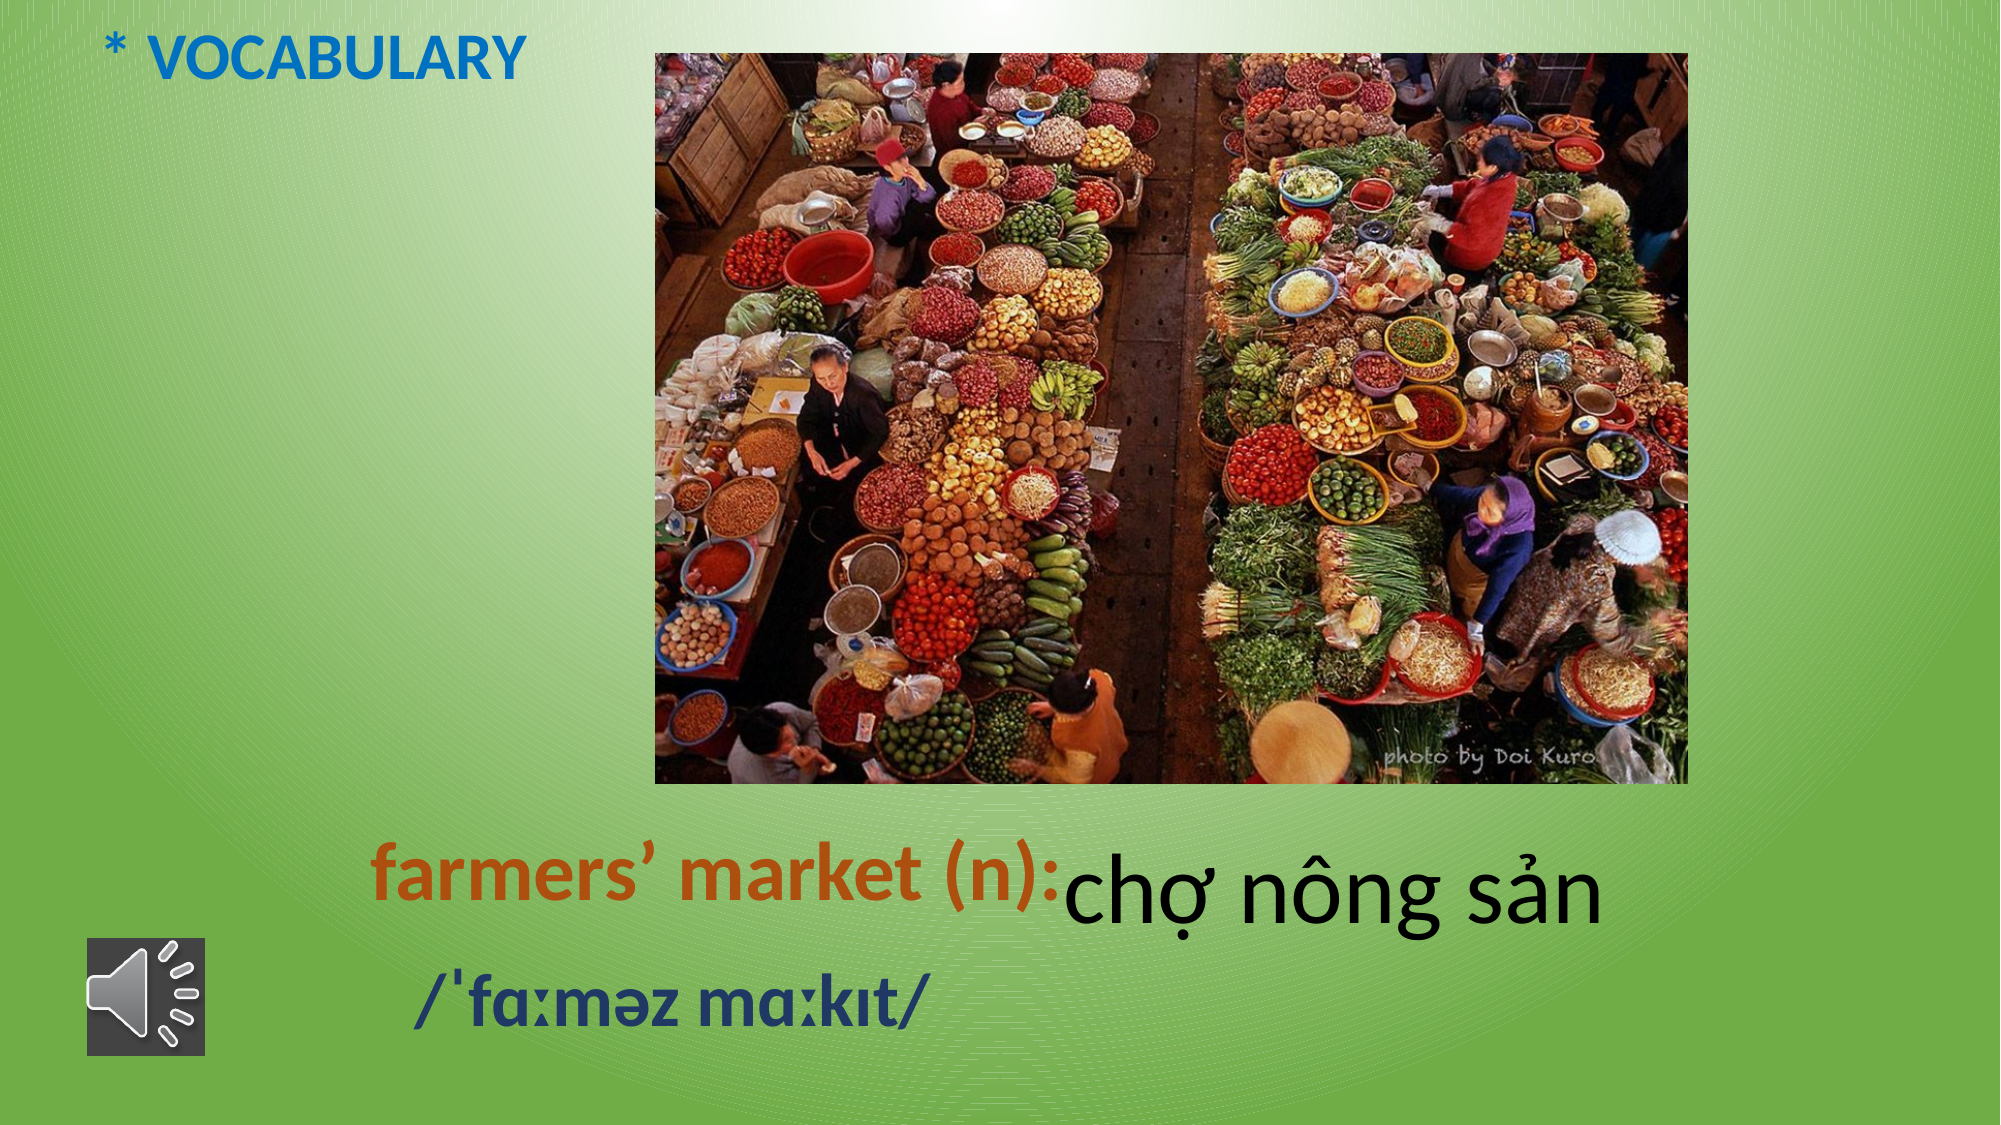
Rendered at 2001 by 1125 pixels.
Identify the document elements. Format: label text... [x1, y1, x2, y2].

text_box /ˈfɑːməz mɑːkɪt/ [400, 944, 947, 1049]
picture [655, 53, 1688, 784]
text_box chợ nông sản [1002, 816, 1667, 952]
picture [85, 937, 206, 1058]
text_box * VOCABULARY [84, 5, 561, 101]
text_box farmers’ market (n): [355, 813, 1113, 921]
